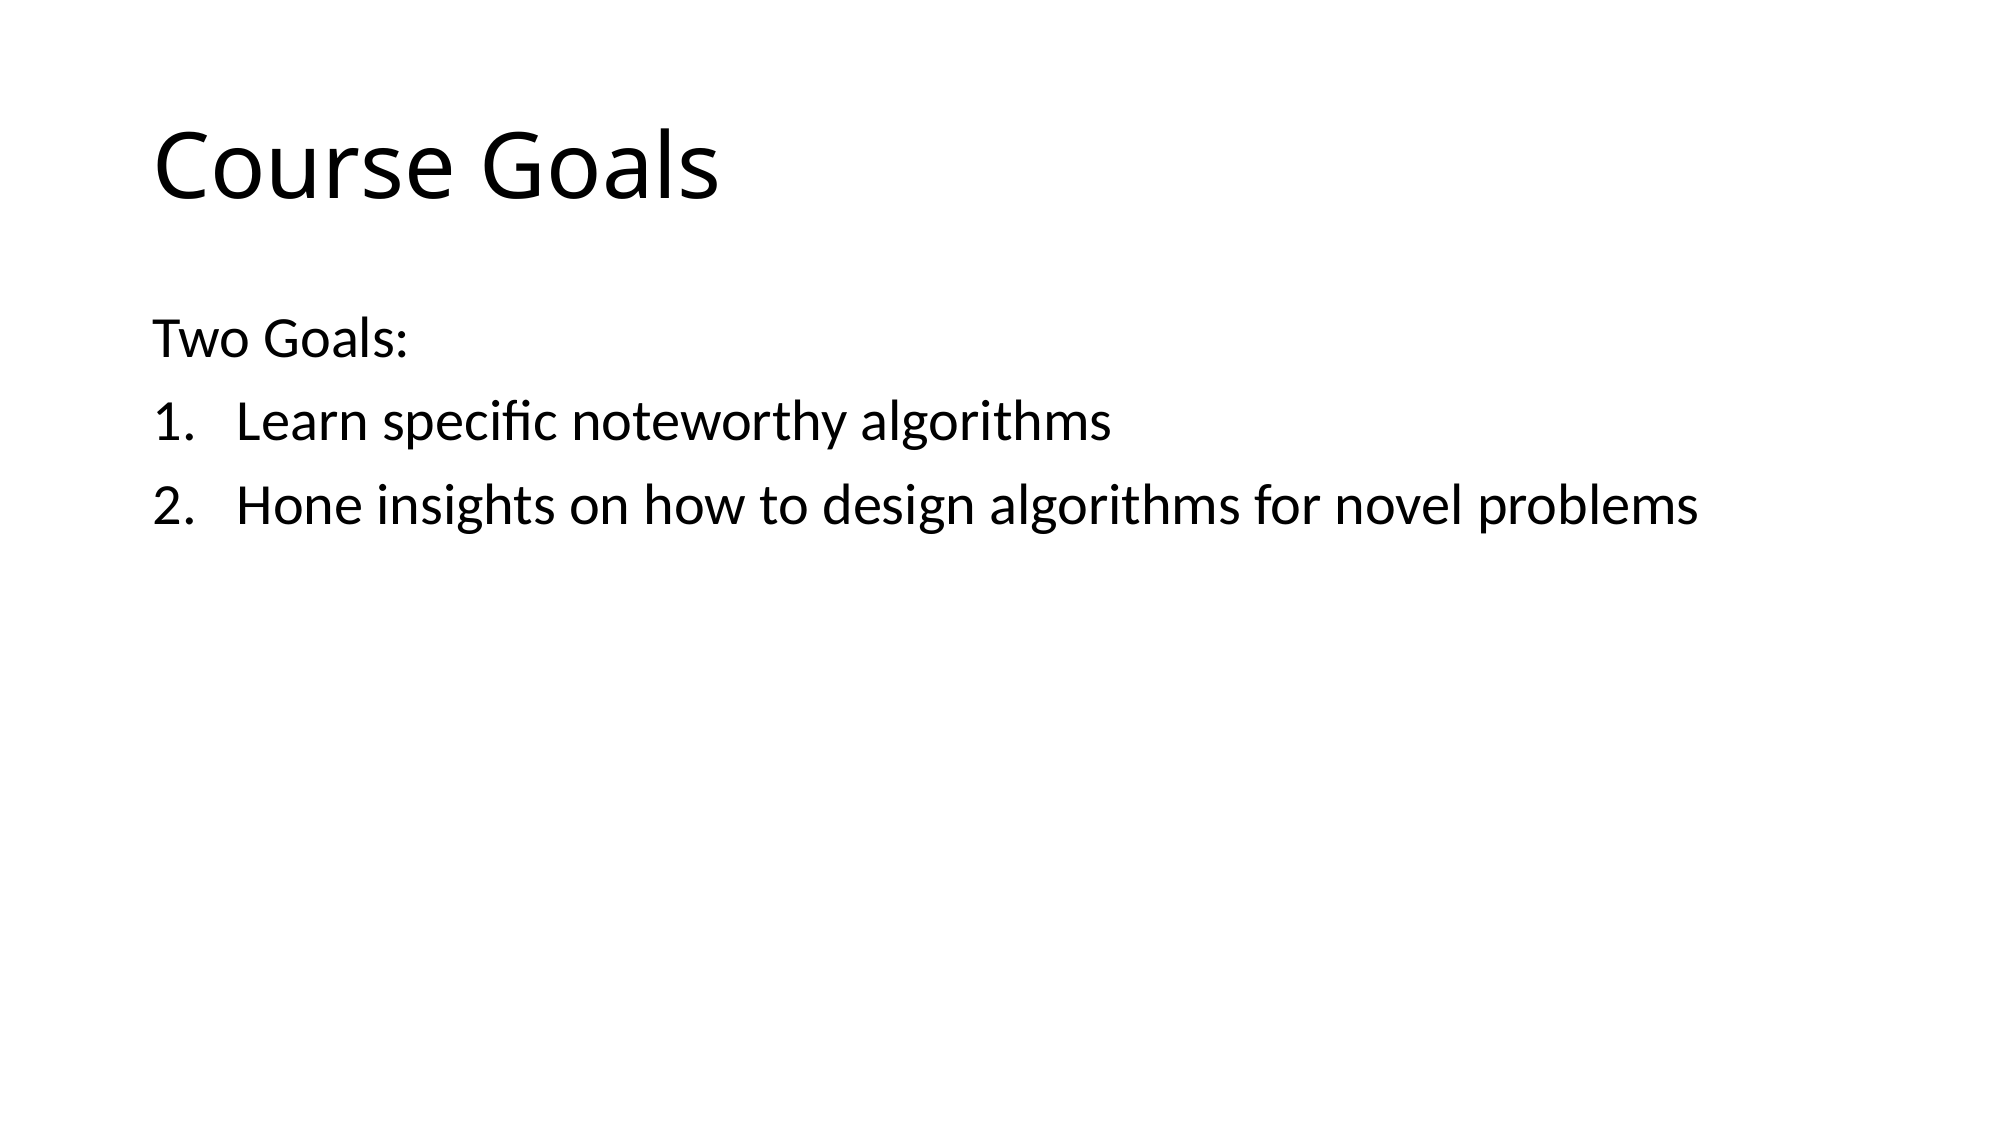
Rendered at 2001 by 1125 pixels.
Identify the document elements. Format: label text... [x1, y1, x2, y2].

list Two Goals: Learn specific noteworthy algorithms Hone insights on how to design algorithms for novel problems [137, 299, 1863, 1014]
title Course Goals [137, 59, 1863, 278]
